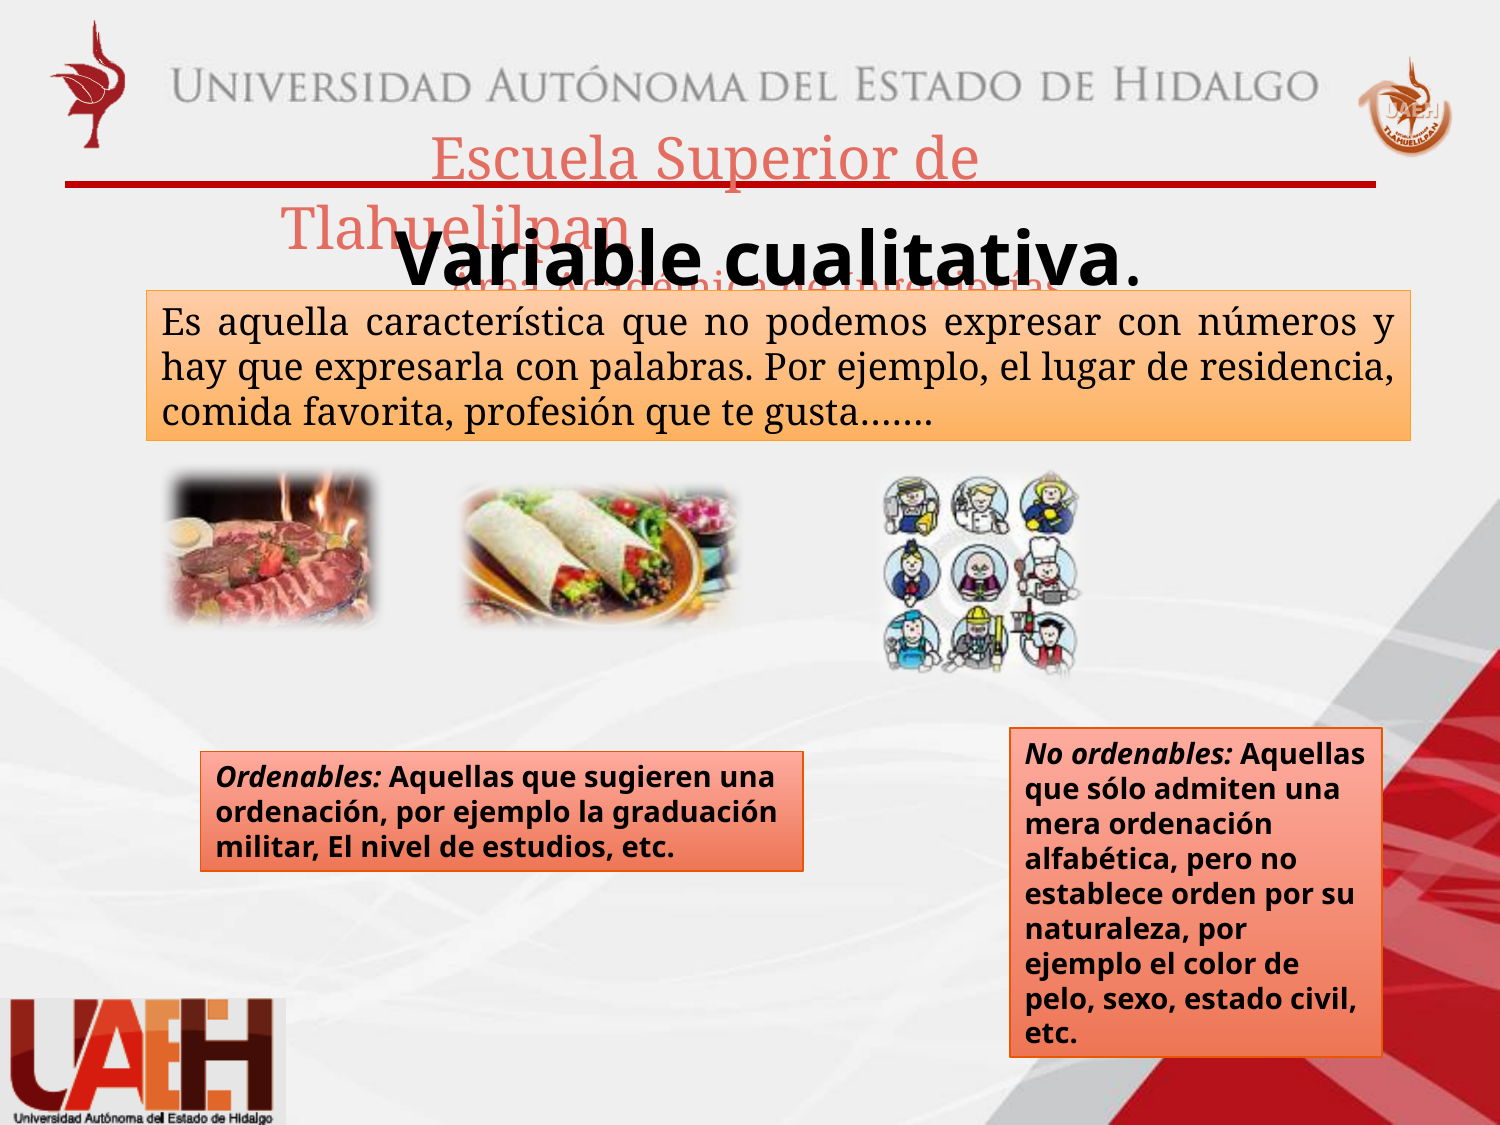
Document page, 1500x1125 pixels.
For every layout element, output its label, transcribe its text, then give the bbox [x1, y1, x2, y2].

text_box Es aquella característica que no podemos expresar con números y hay que expresarla con palabras. Por ejemplo, el lugar de residencia, comida favorita, profesión que te gusta……. [146, 290, 1411, 441]
text_box Ordenables: Aquellas que sugieren una ordenación, por ejemplo la graduación militar, El nivel de estudios, etc. [200, 751, 804, 872]
text_box Variable cualitativa. [379, 203, 1178, 290]
picture [0, 0, 1500, 1125]
text_box No ordenables: Aquellas que sólo admiten una mera ordenación alfabética, pero no establece orden por su naturaleza, por ejemplo el color de pelo, sexo, estado civil, etc. [1009, 727, 1383, 1058]
